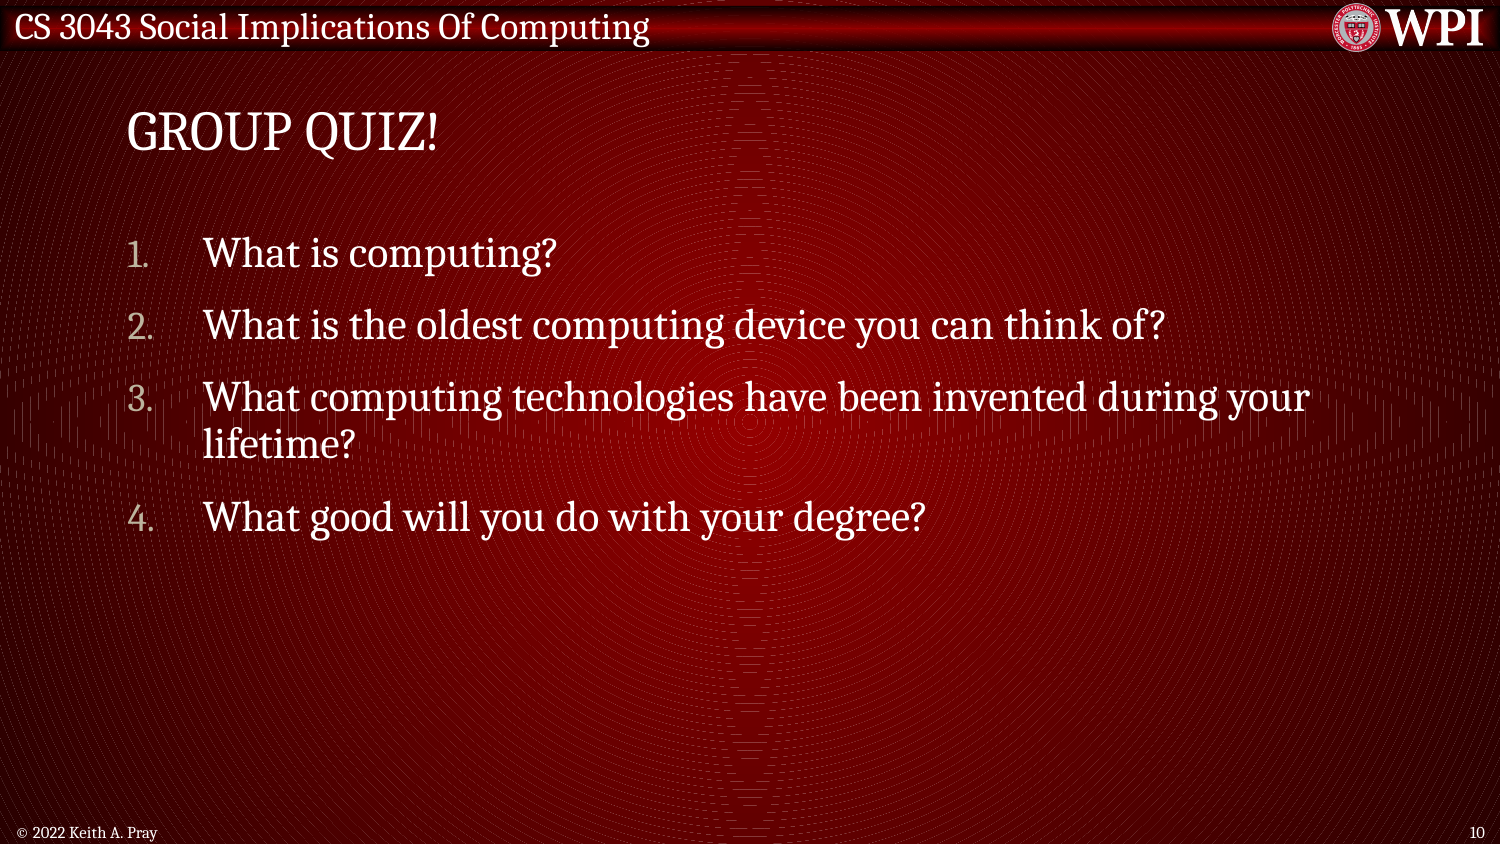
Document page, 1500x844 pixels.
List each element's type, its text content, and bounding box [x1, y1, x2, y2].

footer © 2022 Keith A. Pray [0, 819, 913, 844]
picture [1332, 3, 1483, 52]
slide_number 10 [1397, 819, 1500, 844]
title Group Quiz! [112, 59, 1388, 210]
list What is computing? What is the oldest computing device you can think of? What computing technologies have been invented during your lifetime? What good will you do with your degree? [112, 221, 1388, 772]
